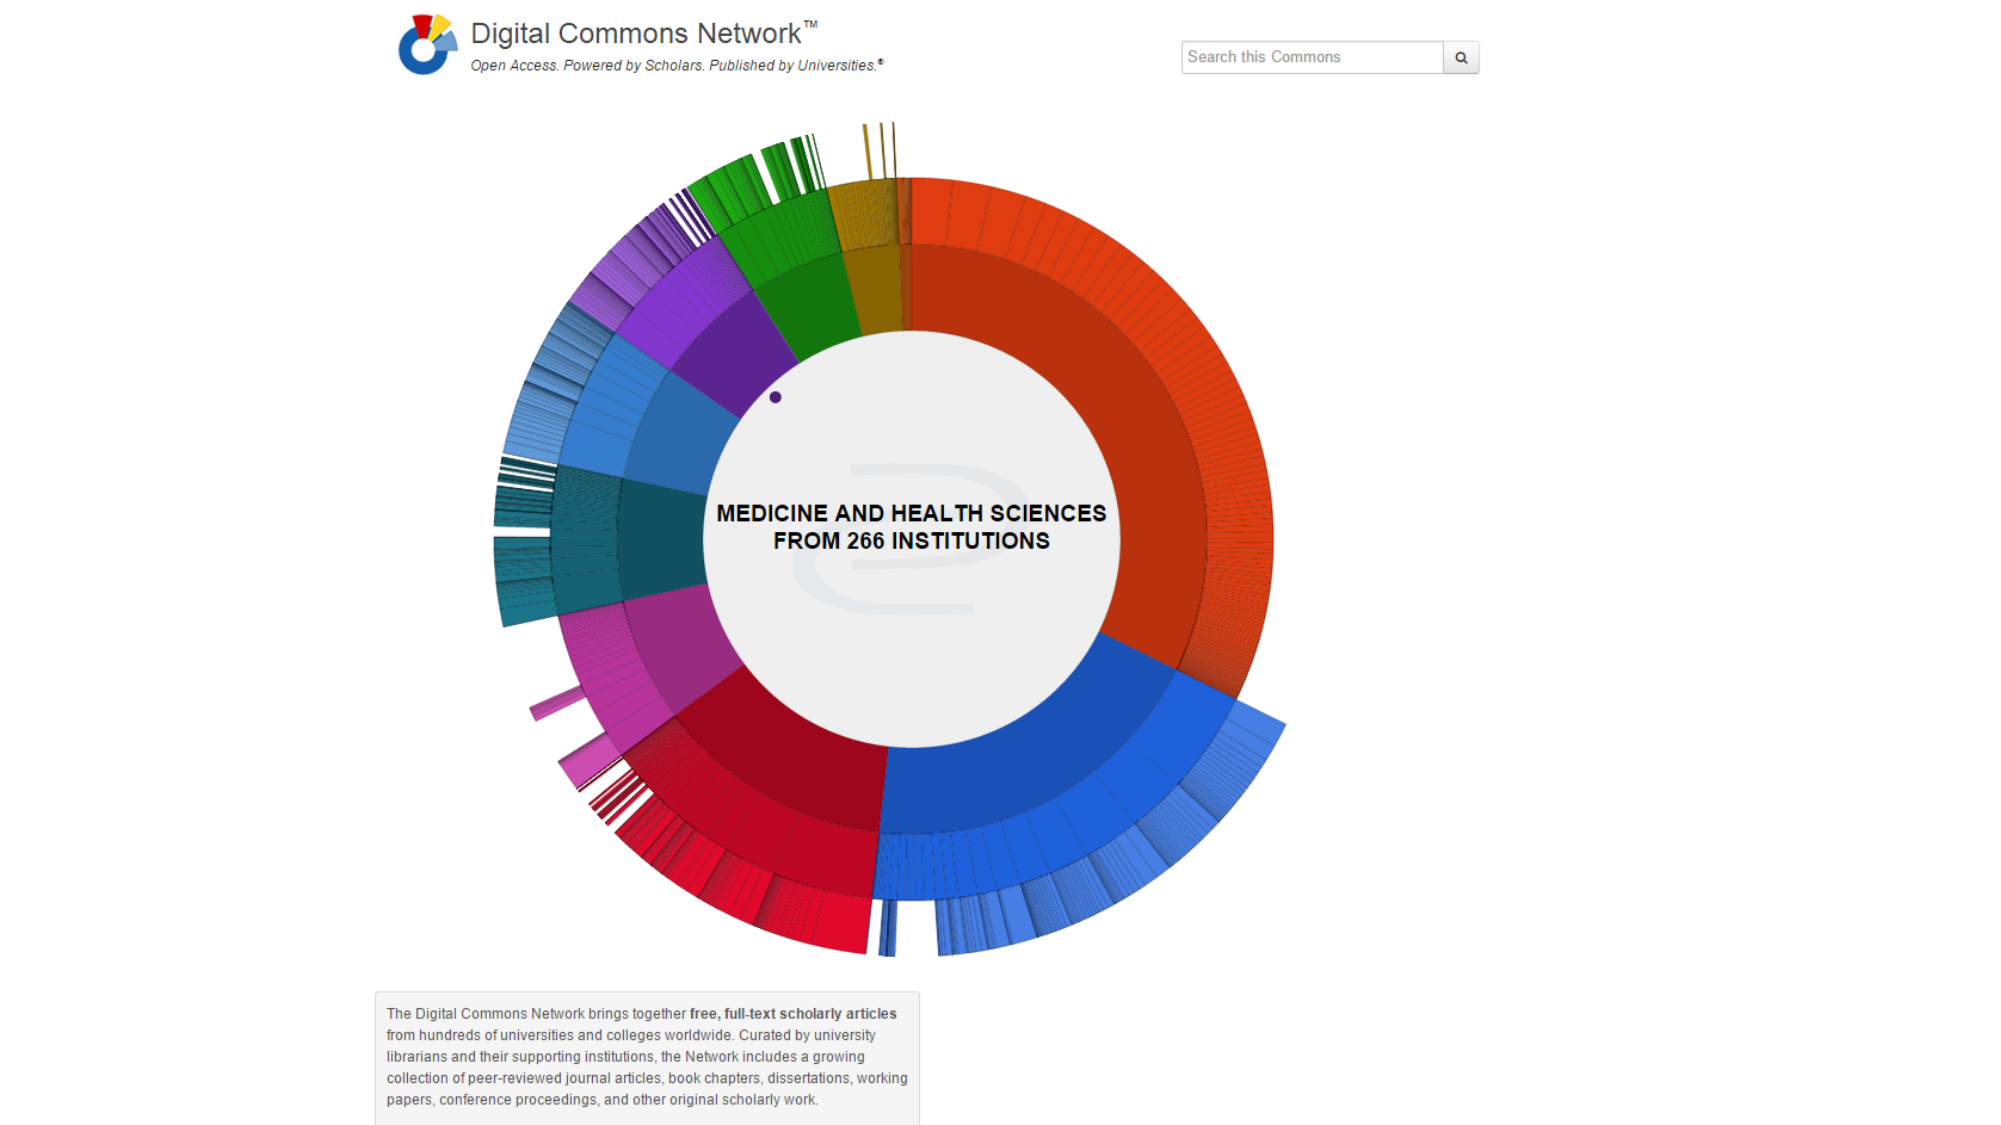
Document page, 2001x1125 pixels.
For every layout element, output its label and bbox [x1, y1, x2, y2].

picture [370, 5, 1511, 1125]
